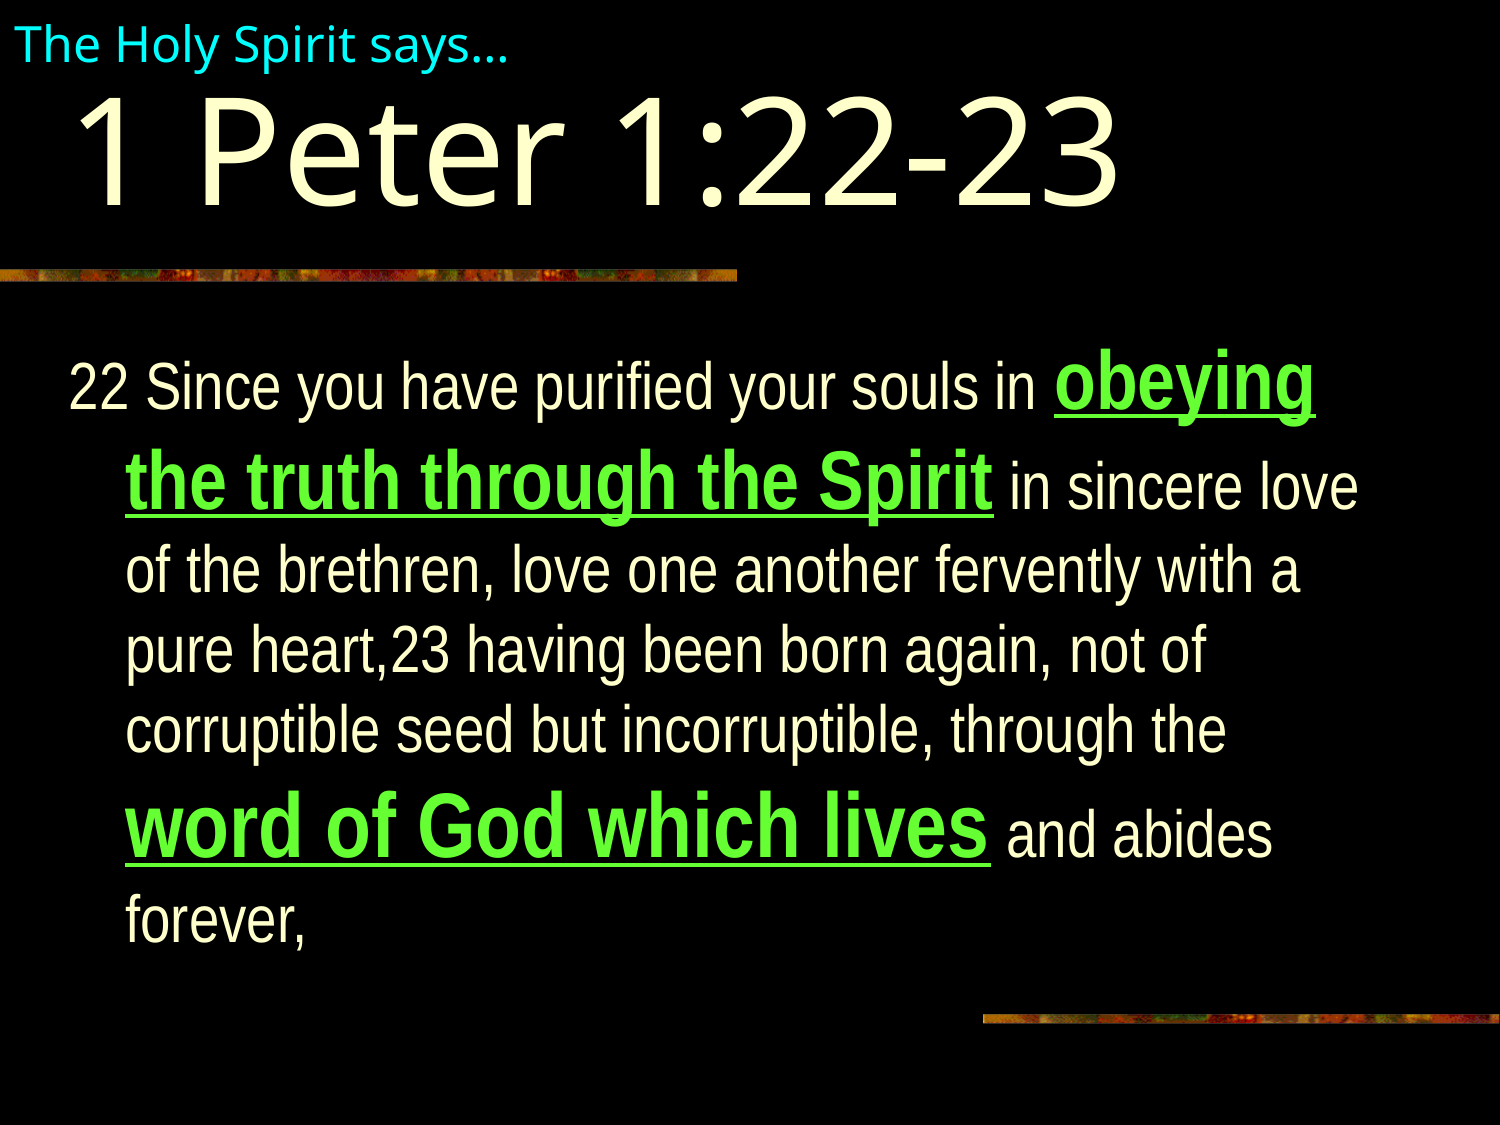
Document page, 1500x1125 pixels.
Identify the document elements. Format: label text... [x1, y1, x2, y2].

list 22 Since you have purified your souls in obeying the truth through the Spirit in sincere love of the brethren, love one another fervently with a pure heart,23 having been born again, not of corruptible seed but incorruptible, through the word of God which lives and abides forever, [53, 318, 1401, 994]
picture [983, 1013, 1500, 1026]
text_box The Holy Spirit says… [0, 4, 775, 80]
picture [0, 268, 737, 285]
title 1 Peter 1:22-23 [52, 48, 1469, 244]
